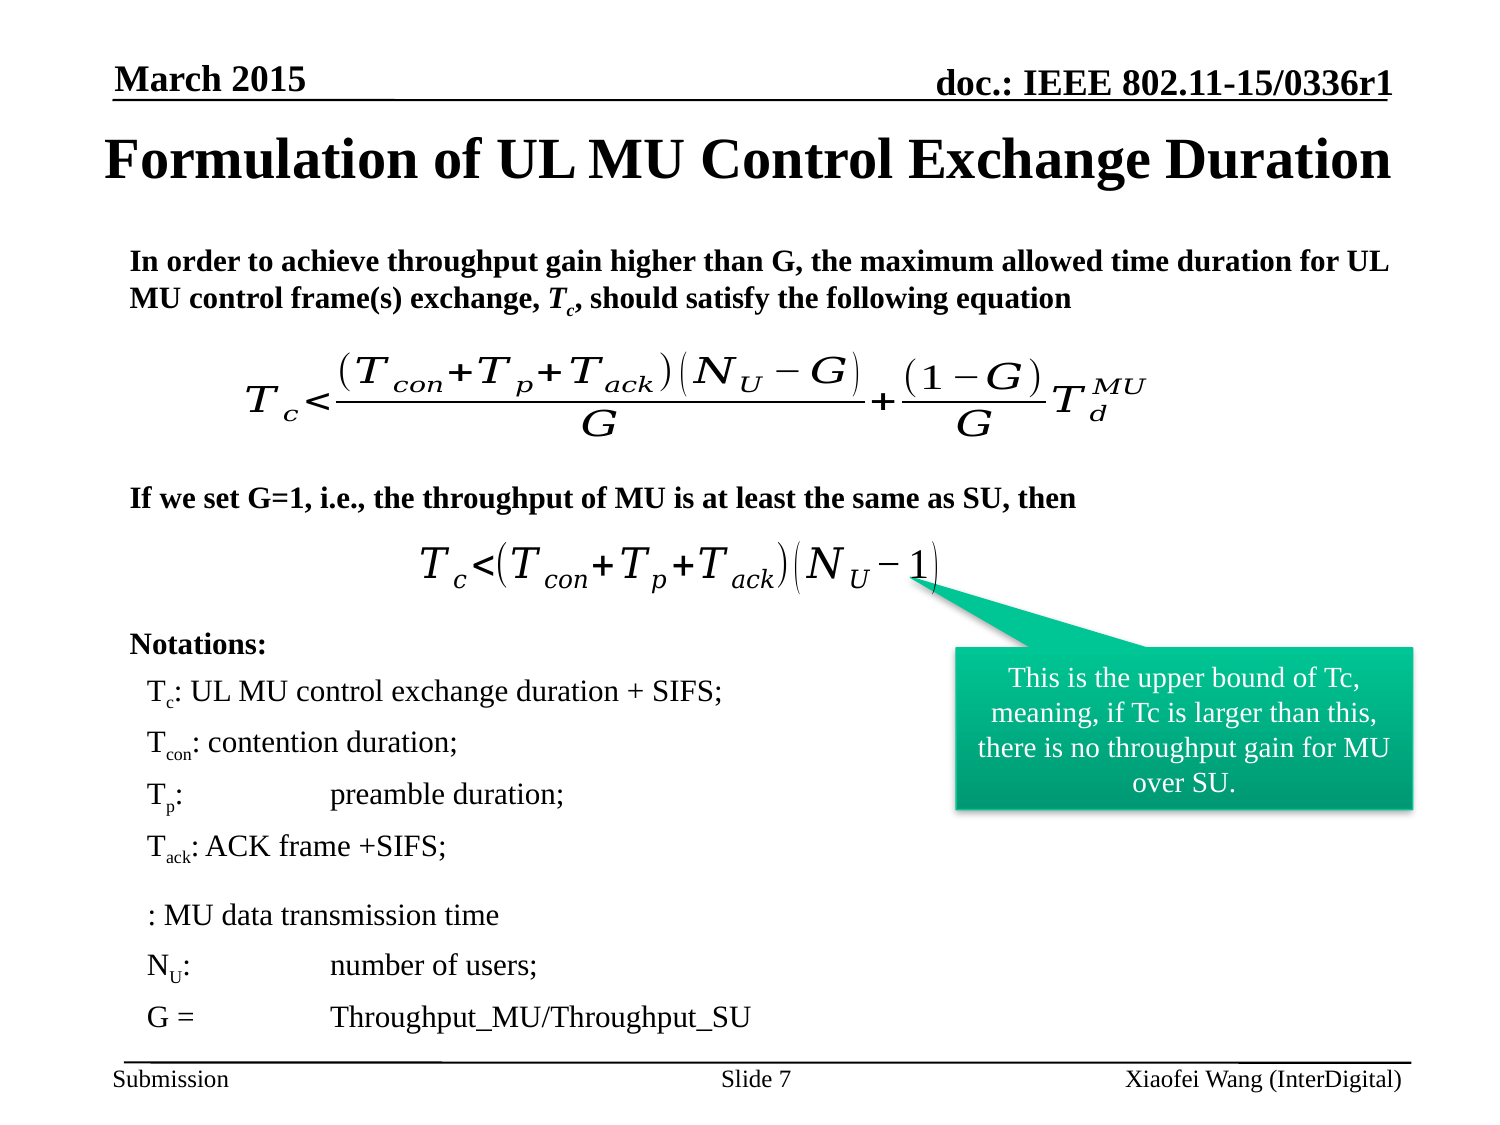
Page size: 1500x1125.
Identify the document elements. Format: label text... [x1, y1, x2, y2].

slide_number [114, 54, 423, 100]
text_box Formulation of UL MU Control Exchange Duration [62, 112, 1436, 221]
slide_number Slide 7 [712, 1061, 800, 1123]
footer Xiaofei Wang (InterDigital) [879, 1061, 1403, 1093]
text_box This is the upper bound of Tc, meaning, if Tc is larger than this, there is no throughput gain for MU over SU. [909, 576, 1414, 811]
